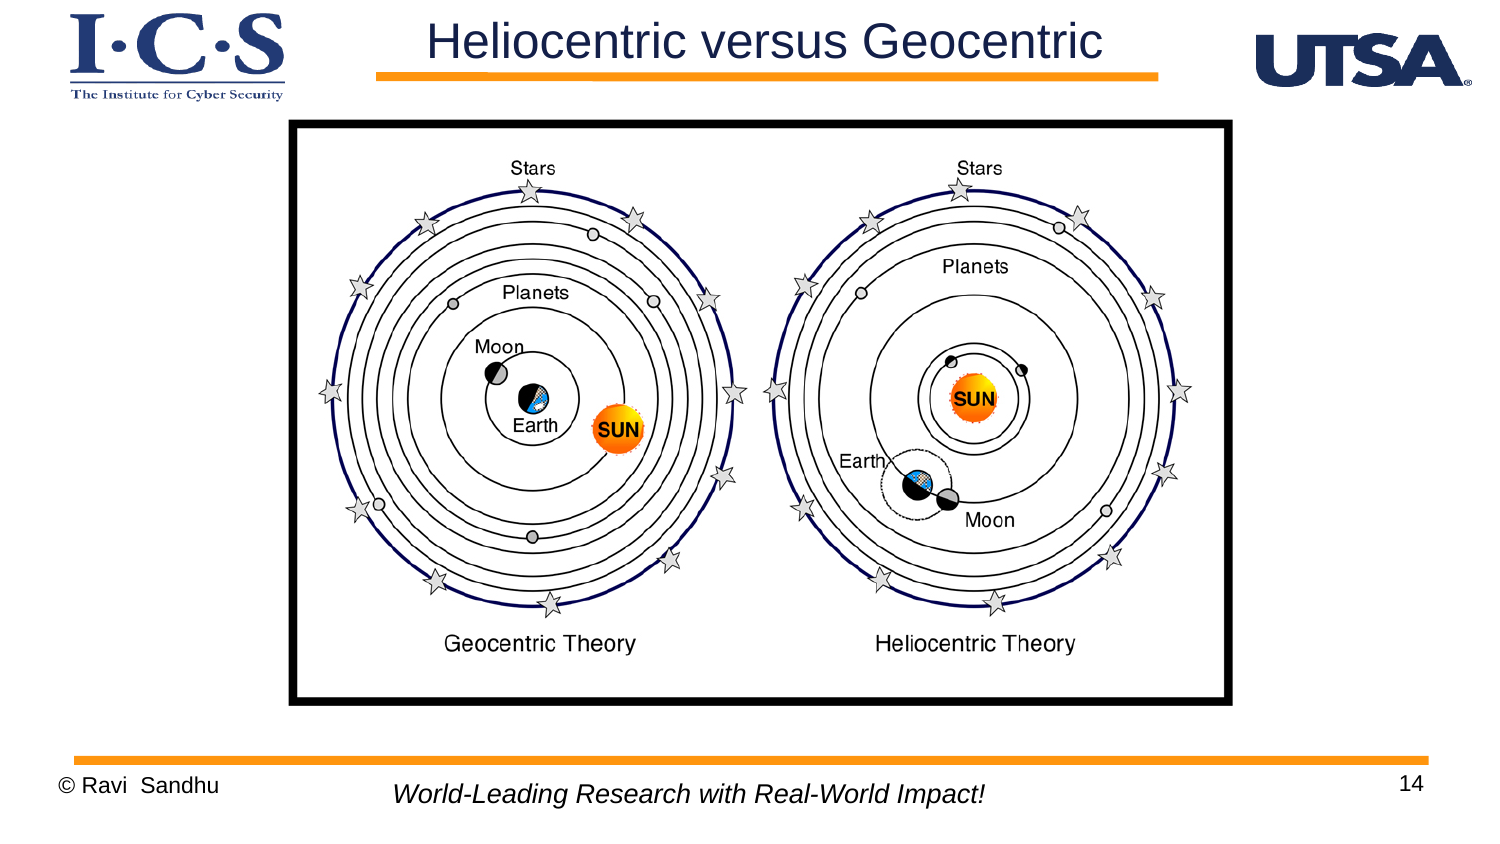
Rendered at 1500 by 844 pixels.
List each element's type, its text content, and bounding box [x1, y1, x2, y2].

text_box 14 [1075, 768, 1425, 827]
text_box World-Leading Research with Real-World Impact! [380, 770, 998, 816]
text_box © Ravi Sandhu [58, 770, 408, 829]
text_box Heliocentric versus Geocentric [327, 0, 1203, 77]
picture [284, 116, 1235, 709]
picture [1256, 33, 1472, 87]
picture [66, 0, 287, 103]
